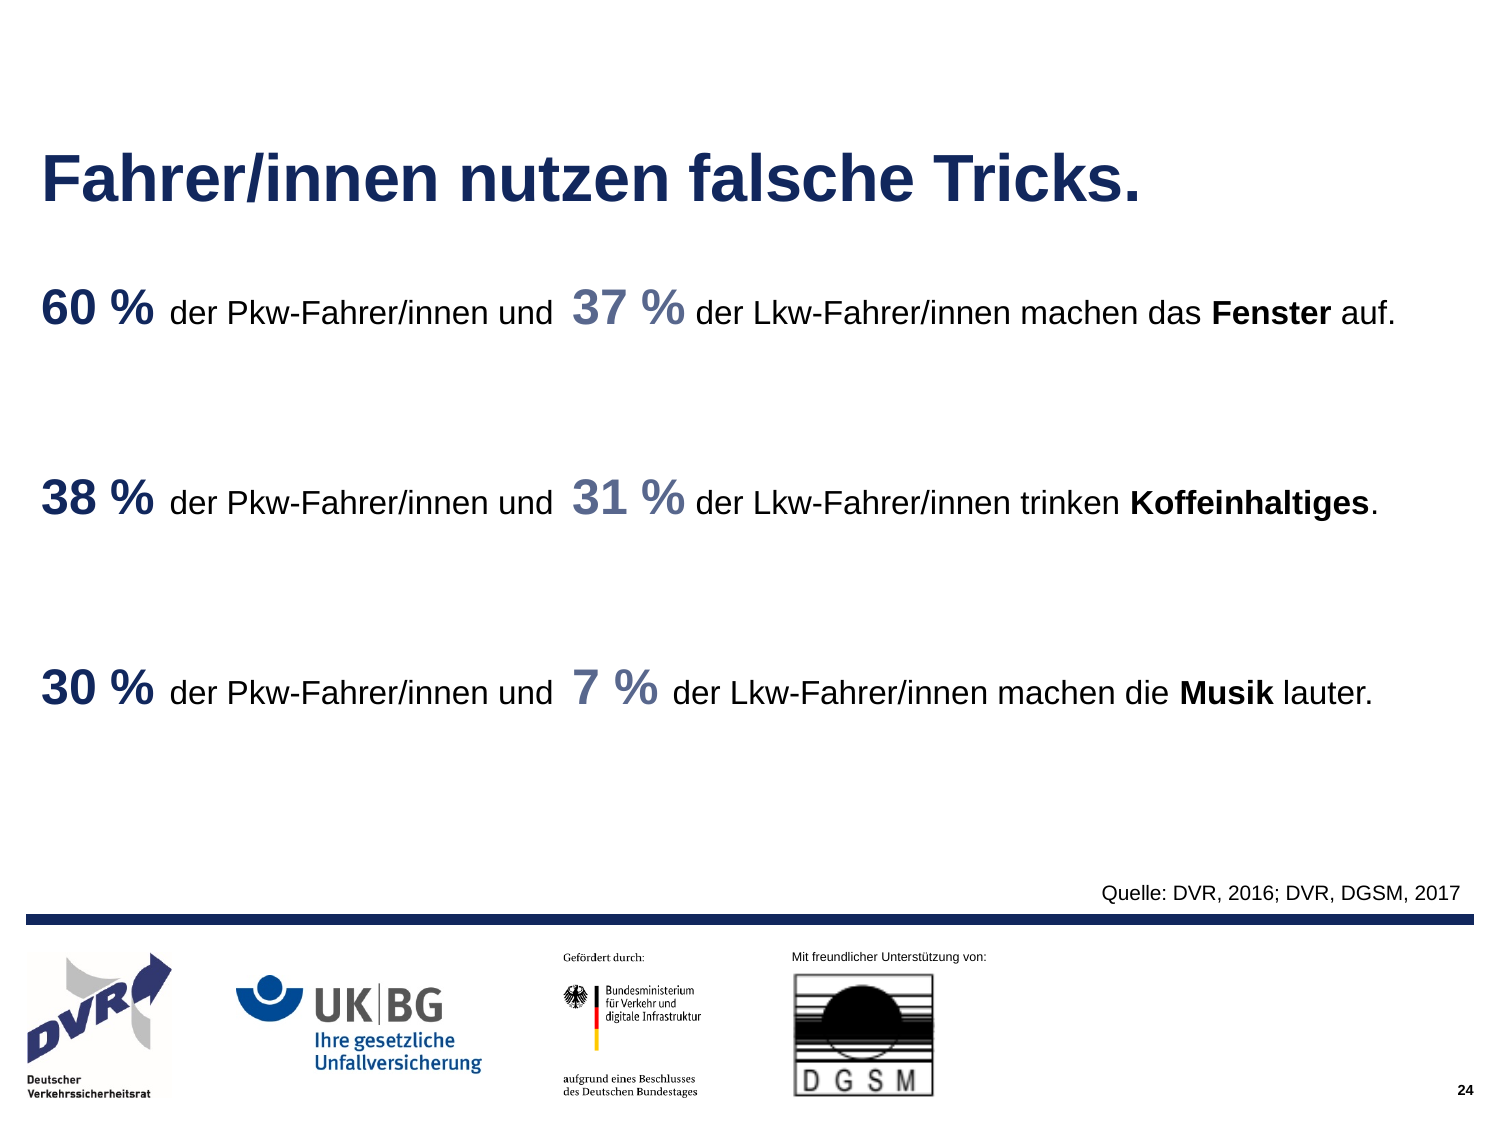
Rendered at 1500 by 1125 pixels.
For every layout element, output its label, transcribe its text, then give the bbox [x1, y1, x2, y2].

list 60 % der Pkw-Fahrer/innen und 37 % der Lkw-Fahrer/innen machen das Fenster auf. 38 % der Pkw-Fahrer/innen und 31 % der Lkw-Fahrer/innen trinken Koffeinhaltiges. 30 % der Pkw-Fahrer/innen und 7 % der Lkw-Fahrer/innen machen die Musik lauter. [26, 267, 1474, 897]
slide_number 24 [967, 1077, 1474, 1102]
picture [27, 952, 172, 1098]
picture [560, 948, 702, 1102]
title Fahrer/innen nutzen falsche Tricks. [26, 59, 1474, 217]
picture [236, 975, 482, 1076]
text_box Quelle: DVR, 2016; DVR, DGSM, 2017 [52, 872, 1476, 913]
